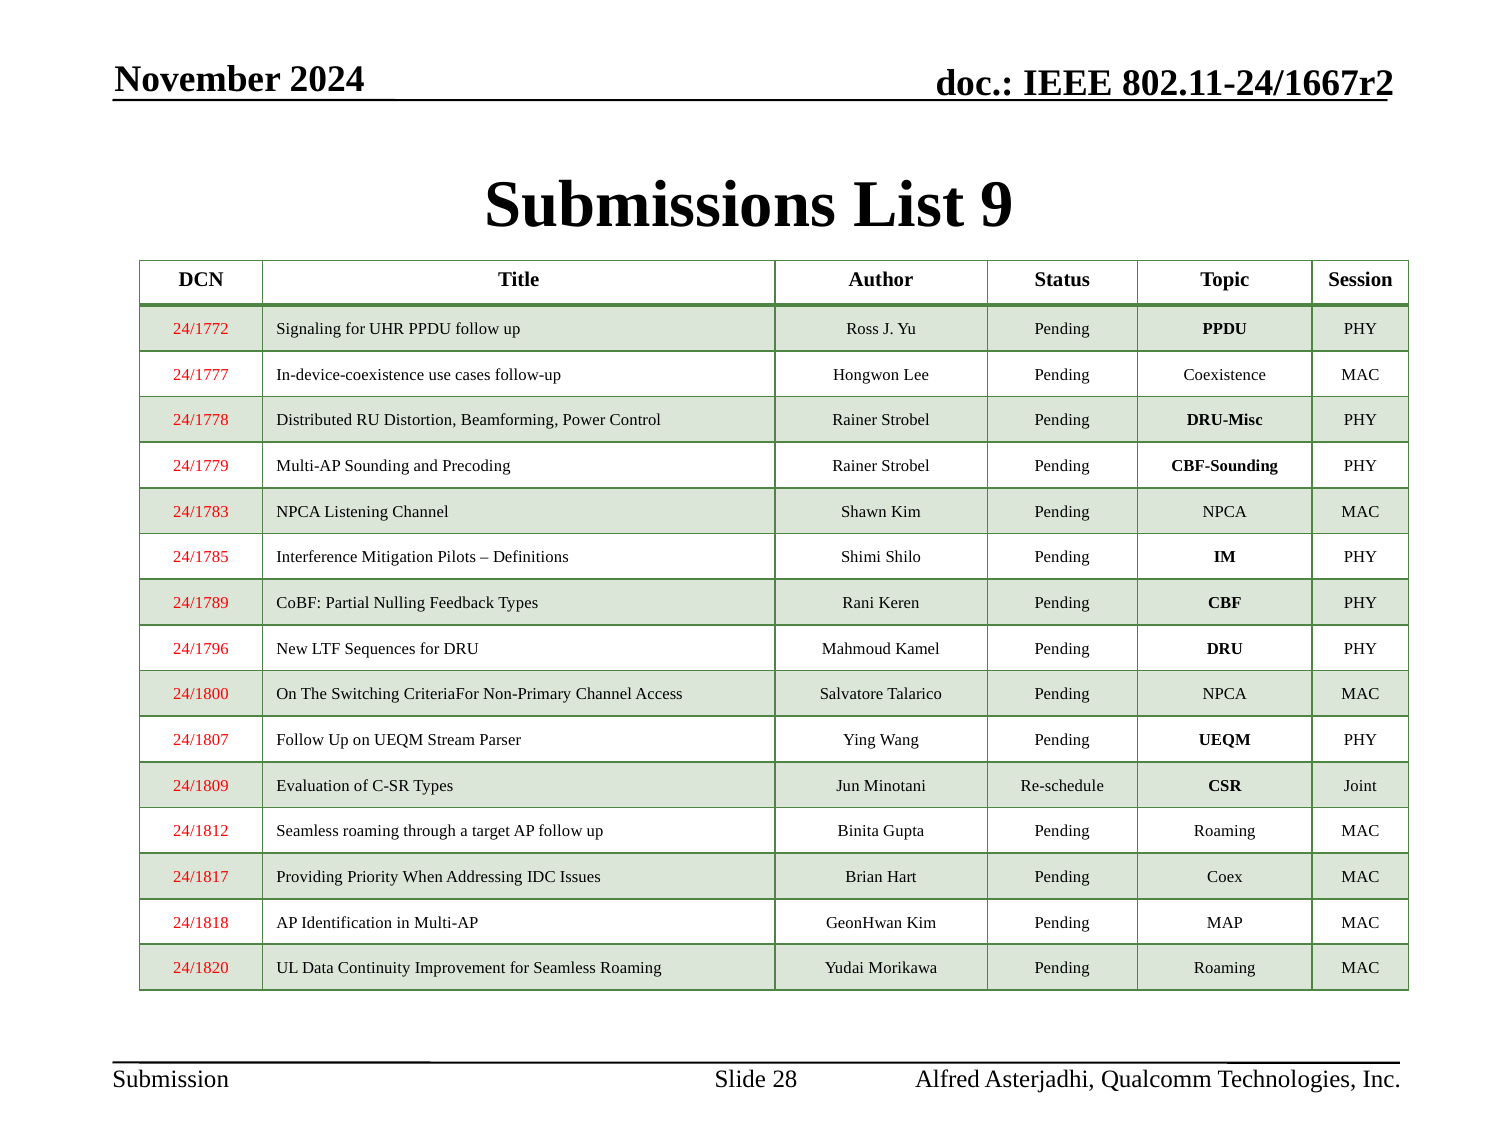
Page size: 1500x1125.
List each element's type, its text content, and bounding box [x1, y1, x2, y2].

table_cell NPCA [1138, 489, 1311, 533]
table_cell Pending [988, 626, 1137, 670]
table_cell PHY [1313, 626, 1408, 670]
table_cell Pending [988, 808, 1137, 852]
table_cell Follow Up on UEQM Stream Parser [263, 717, 774, 761]
table_cell Roaming [1138, 945, 1311, 989]
table_cell 24/1807 [140, 717, 262, 761]
table_cell MAC [1313, 808, 1408, 852]
table_cell DRU [1138, 626, 1311, 670]
table_cell 24/1779 [140, 443, 262, 487]
table_cell New LTF Sequences for DRU [263, 626, 774, 670]
table_cell MAC [1313, 671, 1408, 715]
table_cell 24/1800 [140, 671, 262, 715]
table_cell Ross J. Yu [776, 307, 987, 350]
slide_number Slide 28 [712, 1061, 800, 1123]
table_cell Rainer Strobel [776, 443, 987, 487]
table_cell Joint [1313, 763, 1408, 807]
table_cell Shimi Shilo [776, 534, 987, 578]
table_cell Signaling for UHR PPDU follow up [263, 307, 774, 350]
table_cell MAP [1138, 900, 1311, 943]
table_cell 24/1818 [140, 900, 262, 943]
table_cell Shawn Kim [776, 489, 987, 533]
table_cell PHY [1313, 534, 1408, 578]
table_header Author [776, 261, 987, 303]
table_header Session [1313, 261, 1408, 303]
table_cell PPDU [1138, 307, 1311, 350]
table_cell CSR [1138, 763, 1311, 807]
table_cell Hongwon Lee [776, 352, 987, 396]
table_cell 24/1796 [140, 626, 262, 670]
table_cell Interference Mitigation Pilots – Definitions [263, 534, 774, 578]
table_cell Seamless roaming through a target AP follow up [263, 808, 774, 852]
table_cell Pending [988, 945, 1137, 989]
table_cell CBF-Sounding [1138, 443, 1311, 487]
table_cell PHY [1313, 580, 1408, 624]
table_cell 24/1820 [140, 945, 262, 989]
table_cell DRU-Misc [1138, 397, 1311, 441]
table_cell Pending [988, 854, 1137, 898]
table_cell Pending [988, 397, 1137, 441]
table_cell Coex [1138, 854, 1311, 898]
table_cell PHY [1313, 397, 1408, 441]
table_cell NPCA [1138, 671, 1311, 715]
table_cell GeonHwan Kim [776, 900, 987, 943]
table_cell 24/1777 [140, 352, 262, 396]
table_cell Mahmoud Kamel [776, 626, 987, 670]
table_cell Pending [988, 352, 1137, 396]
table_cell Pending [988, 717, 1137, 761]
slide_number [114, 54, 423, 100]
table_cell 24/1785 [140, 534, 262, 578]
table_cell PHY [1313, 443, 1408, 487]
table_cell Pending [988, 671, 1137, 715]
table_cell Coexistence [1138, 352, 1311, 396]
table_cell 24/1789 [140, 580, 262, 624]
table_cell Pending [988, 489, 1137, 533]
table_cell Binita Gupta [776, 808, 987, 852]
table_cell MAC [1313, 489, 1408, 533]
table_cell NPCA Listening Channel [263, 489, 774, 533]
table_cell UL Data Continuity Improvement for Seamless Roaming [263, 945, 774, 989]
table_cell Distributed RU Distortion, Beamforming, Power Control [263, 397, 774, 441]
table_cell Pending [988, 443, 1137, 487]
table_cell Rani Keren [776, 580, 987, 624]
table_cell Roaming [1138, 808, 1311, 852]
table_cell 24/1778 [140, 397, 262, 441]
table_cell Jun Minotani [776, 763, 987, 807]
table_cell MAC [1313, 900, 1408, 943]
table_cell Pending [988, 580, 1137, 624]
table_cell Brian Hart [776, 854, 987, 898]
table_cell Pending [988, 534, 1137, 578]
table_cell On The Switching Criteria​For Non-Primary Channel Access [263, 671, 774, 715]
table_cell Evaluation of C-SR Types [263, 763, 774, 807]
table_header Title [263, 261, 774, 303]
table_cell Pending [988, 900, 1137, 943]
footer Alfred Asterjadhi, Qualcomm Technologies, Inc. [878, 1061, 1402, 1093]
table_cell IM [1138, 534, 1311, 578]
table_cell AP Identification in Multi-AP [263, 900, 774, 943]
table_cell UEQM [1138, 717, 1311, 761]
table_cell 24/1809 [140, 763, 262, 807]
table_cell PHY [1313, 717, 1408, 761]
table_cell In-device-coexistence use cases follow-up [263, 352, 774, 396]
table_cell Rainer Strobel [776, 397, 987, 441]
table_header Status [988, 261, 1137, 303]
table_cell MAC [1313, 945, 1408, 989]
table_cell Re-schedule [988, 763, 1137, 807]
table_cell 24/1812 [140, 808, 262, 852]
table_cell 24/1817 [140, 854, 262, 898]
table_cell Pending [988, 307, 1137, 350]
table_cell PHY [1313, 307, 1408, 350]
table_cell 24/1772 [140, 307, 262, 350]
table_header Topic [1138, 261, 1311, 303]
table_cell Multi-AP Sounding and Precoding [263, 443, 774, 487]
table_cell MAC [1313, 854, 1408, 898]
table_cell MAC [1313, 352, 1408, 396]
table_cell Salvatore Talarico [776, 671, 987, 715]
table_cell Yudai Morikawa [776, 945, 987, 989]
table_cell CBF [1138, 580, 1311, 624]
table_cell Ying Wang [776, 717, 987, 761]
table_cell Providing Priority When Addressing IDC Issues [263, 854, 774, 898]
table_cell CoBF: Partial Nulling Feedback Types [263, 580, 774, 624]
table_header DCN [140, 261, 262, 303]
table_cell 24/1783 [140, 489, 262, 533]
title Submissions List 9 [112, 112, 1388, 288]
